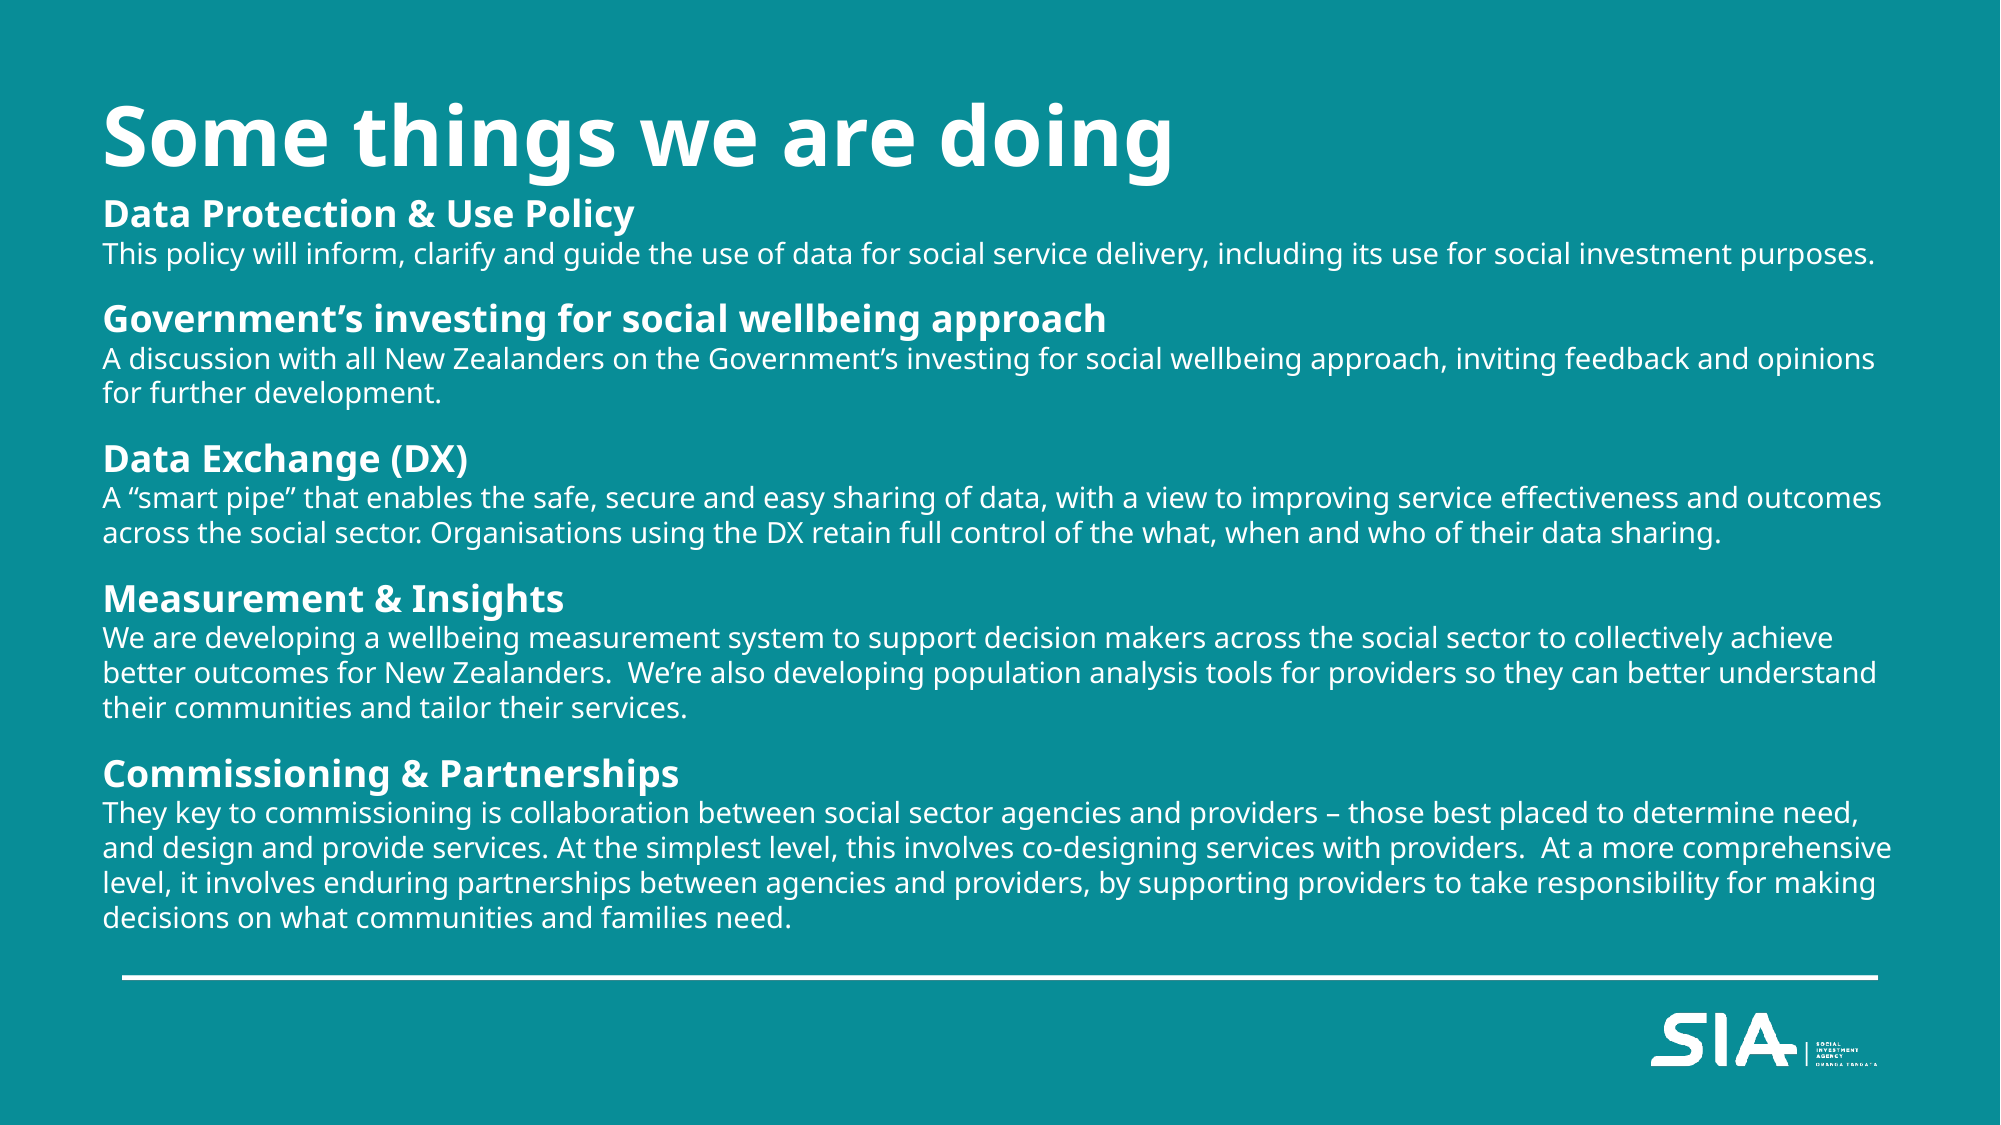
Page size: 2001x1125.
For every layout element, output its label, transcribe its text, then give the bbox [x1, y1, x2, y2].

picture [2, 1, 1998, 1124]
text_box Data Protection & Use Policy This policy will inform, clarify and guide the use of data for social service delivery, including its use for social investment purposes. Government’s investing for social wellbeing approach A discussion with all New Zealanders on the Government’s investing for social wellbeing approach, inviting feedback and opinions for further development. Data Exchange (DX) A “smart pipe” that enables the safe, secure and easy sharing of data, with a view to improving service effectiveness and outcomes across the social sector. Organisations using the DX retain full control of the what, when and who of their data sharing. Measurement & Insights We are developing a wellbeing measurement system to support decision makers across the social sector to collectively achieve better outcomes for New Zealanders. We’re also developing population analysis tools for providers so they can better understand their communities and tailor their services. Commissioning & Partnerships They key to commissioning is collaboration between social sector agencies and providers – those best placed to determine need, and design and provide services. At the simplest level, this involves co-designing services with providers. At a more comprehensive level, it involves enduring partnerships between agencies and providers, by supporting providers to take responsibility for making decisions on what communities and families need. [87, 191, 1929, 942]
text_box Some things we are doing [87, 0, 1998, 191]
